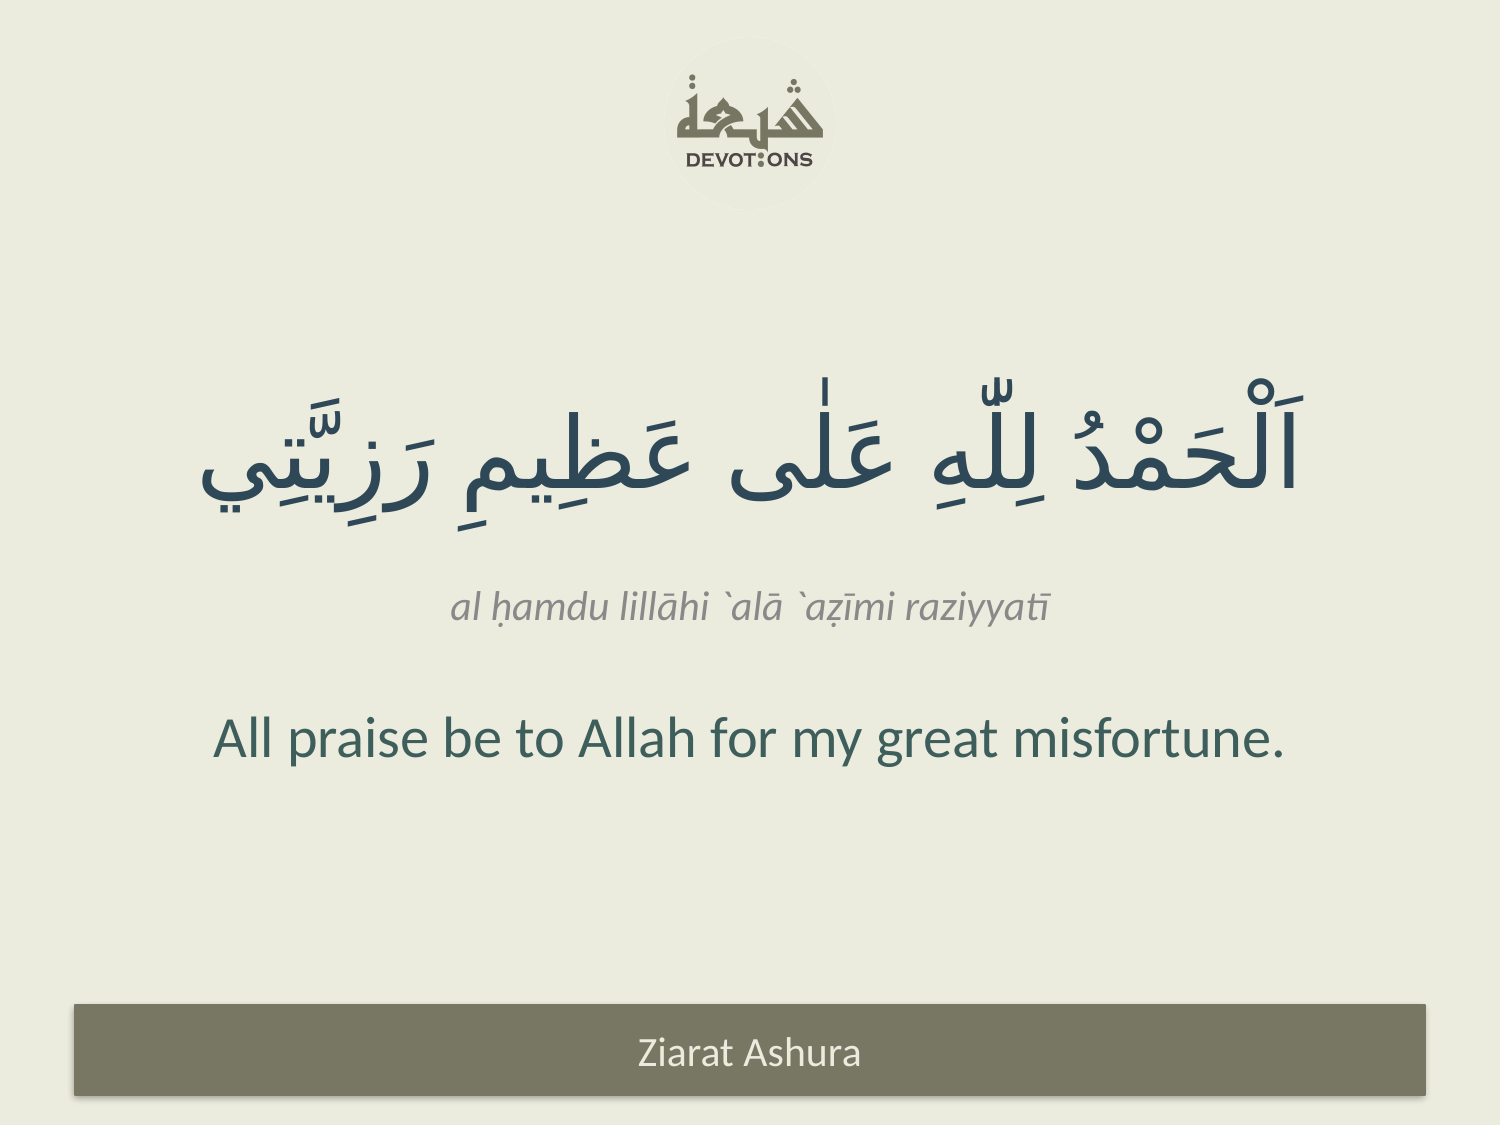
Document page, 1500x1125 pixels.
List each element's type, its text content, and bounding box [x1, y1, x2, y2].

picture [656, 29, 844, 218]
text_box [74, 1004, 1426, 1096]
text_box اَلْحَمْدُ لِلّٰهِ عَلٰى عَظِيمِ رَزِيَّتِي al ḥamdu lillāhi `alā `aẓīmi raziyyatī All praise be to Allah for my great misfortune. [74, 381, 1425, 776]
text_box Ziarat Ashura [623, 1017, 877, 1083]
